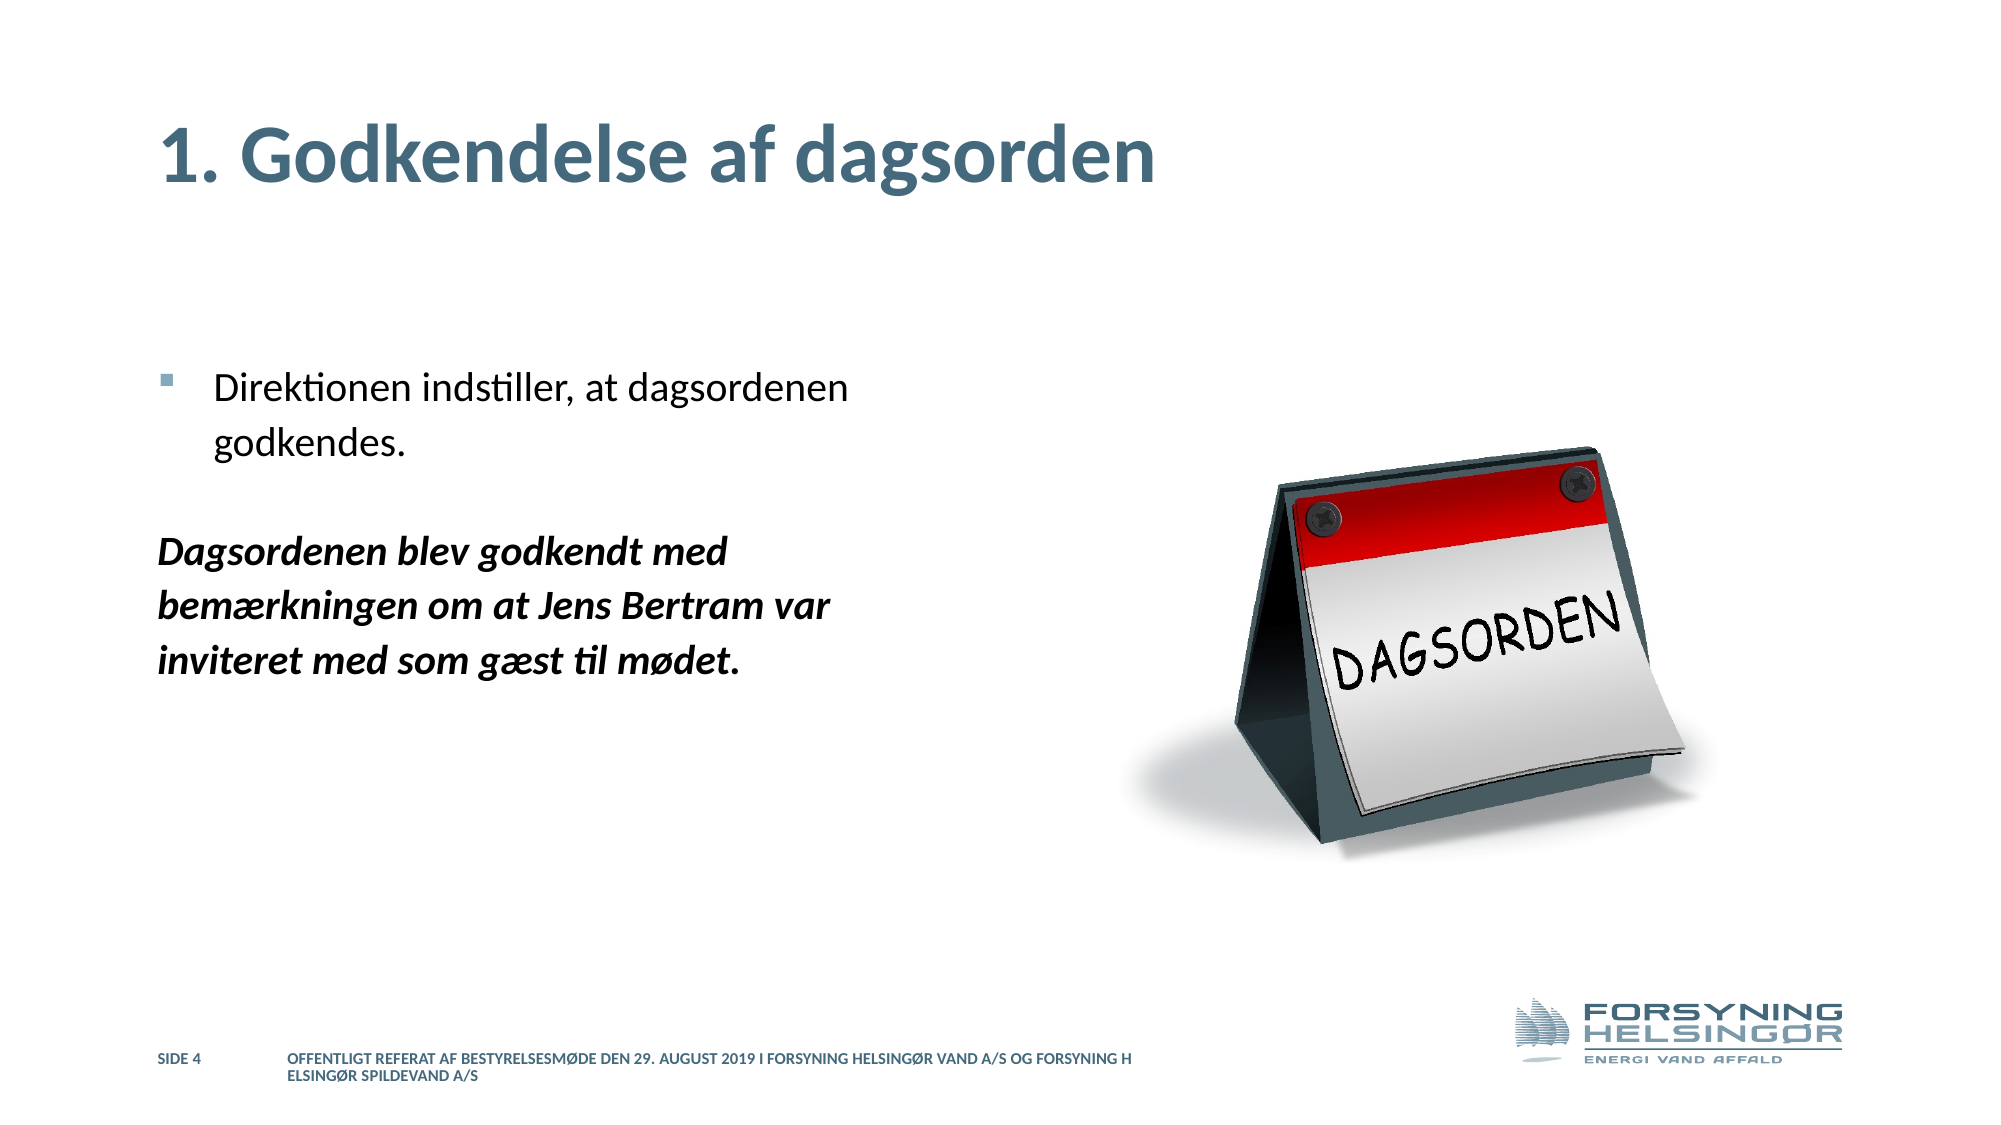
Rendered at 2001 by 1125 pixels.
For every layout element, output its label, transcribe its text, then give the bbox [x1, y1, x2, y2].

list Direktionen indstiller, at dagsordenen godkendes. Dagsordenen blev godkendt med bemærkningen om at Jens Bertram var inviteret med som gæst til mødet. [157, 355, 946, 916]
footer Offentligt referat af bestyrelsesmøde den 29. august 2019 i Forsyning Helsingør Vand A/S og Forsyning Helsingør Spildevand A/S [287, 1039, 1138, 1068]
title 1. Godkendelse af dagsorden [157, 30, 1843, 268]
picture [1054, 373, 1843, 898]
slide_number Side 4 [157, 1039, 260, 1068]
